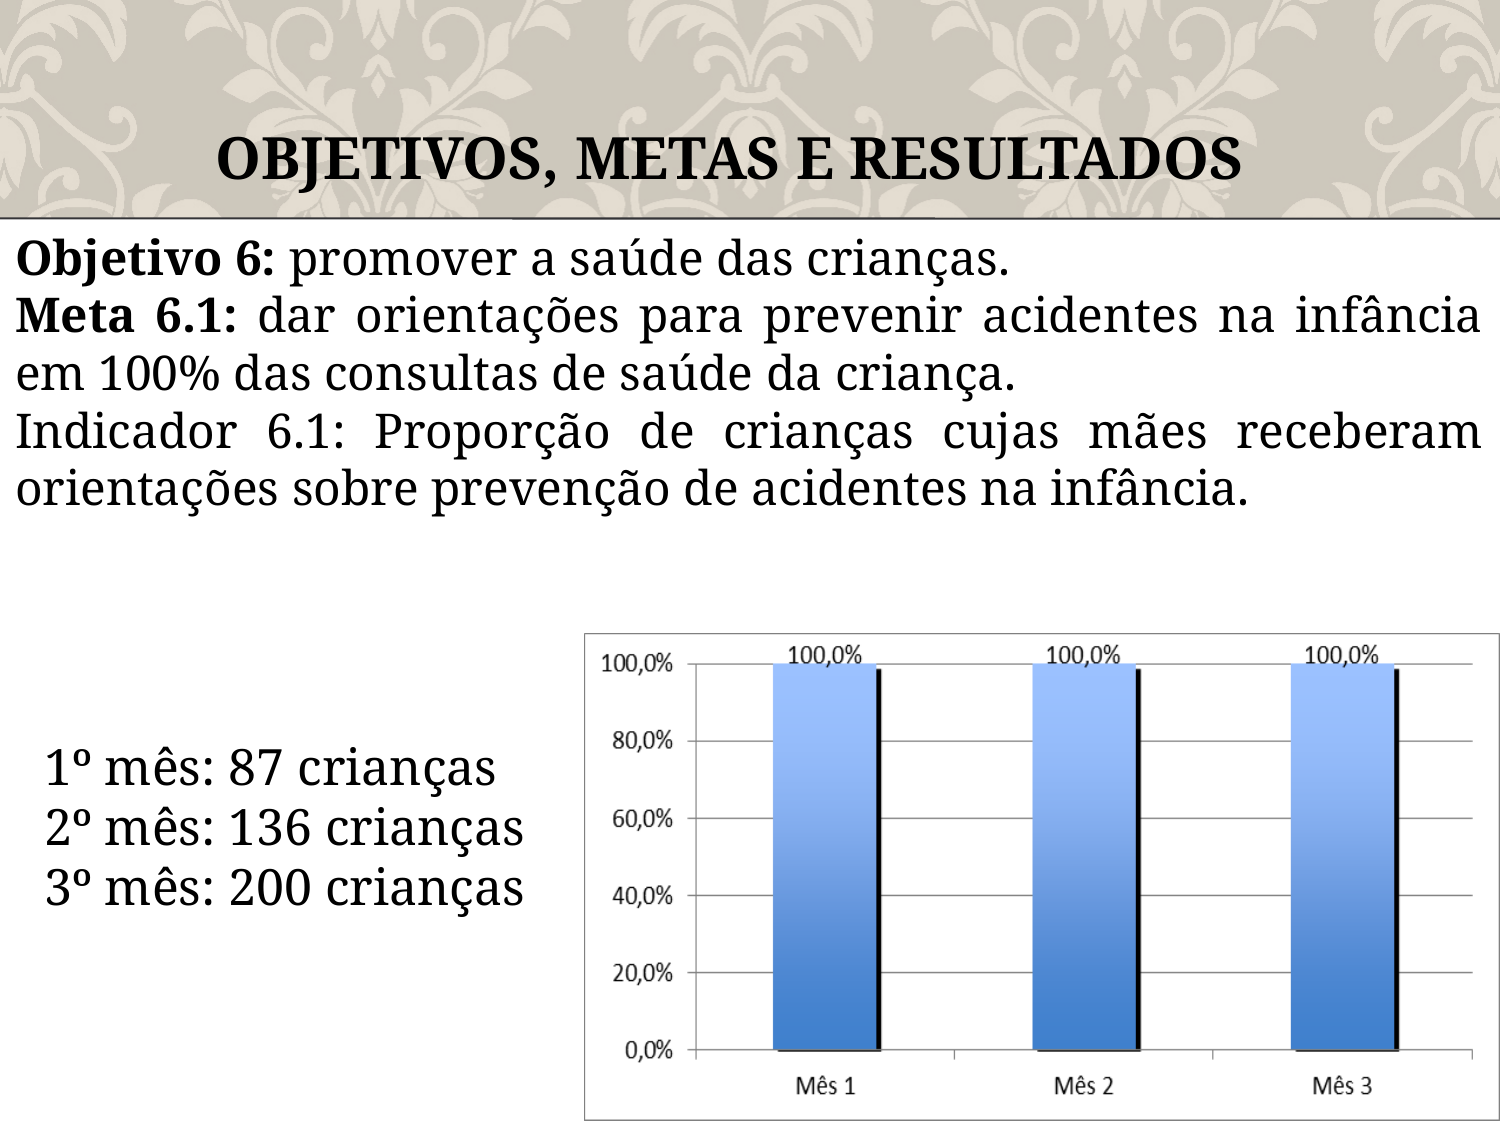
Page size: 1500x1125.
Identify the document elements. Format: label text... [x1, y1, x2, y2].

picture [584, 633, 1500, 1121]
list Objetivo 6: promover a saúde das crianças. Meta 6.1: dar orientações para prevenir acidentes na infância em 100% das consultas de saúde da criança. Indicador 6.1: Proporção de crianças cujas mães receberam orientações sobre prevenção de acidentes na infância. [0, 219, 1500, 1106]
text_box OBJETIVOS, METAS E RESULTADOS [201, 113, 1259, 199]
text_box 1º mês: 87 crianças 2º mês: 136 crianças 3º mês: 200 crianças [29, 727, 550, 923]
